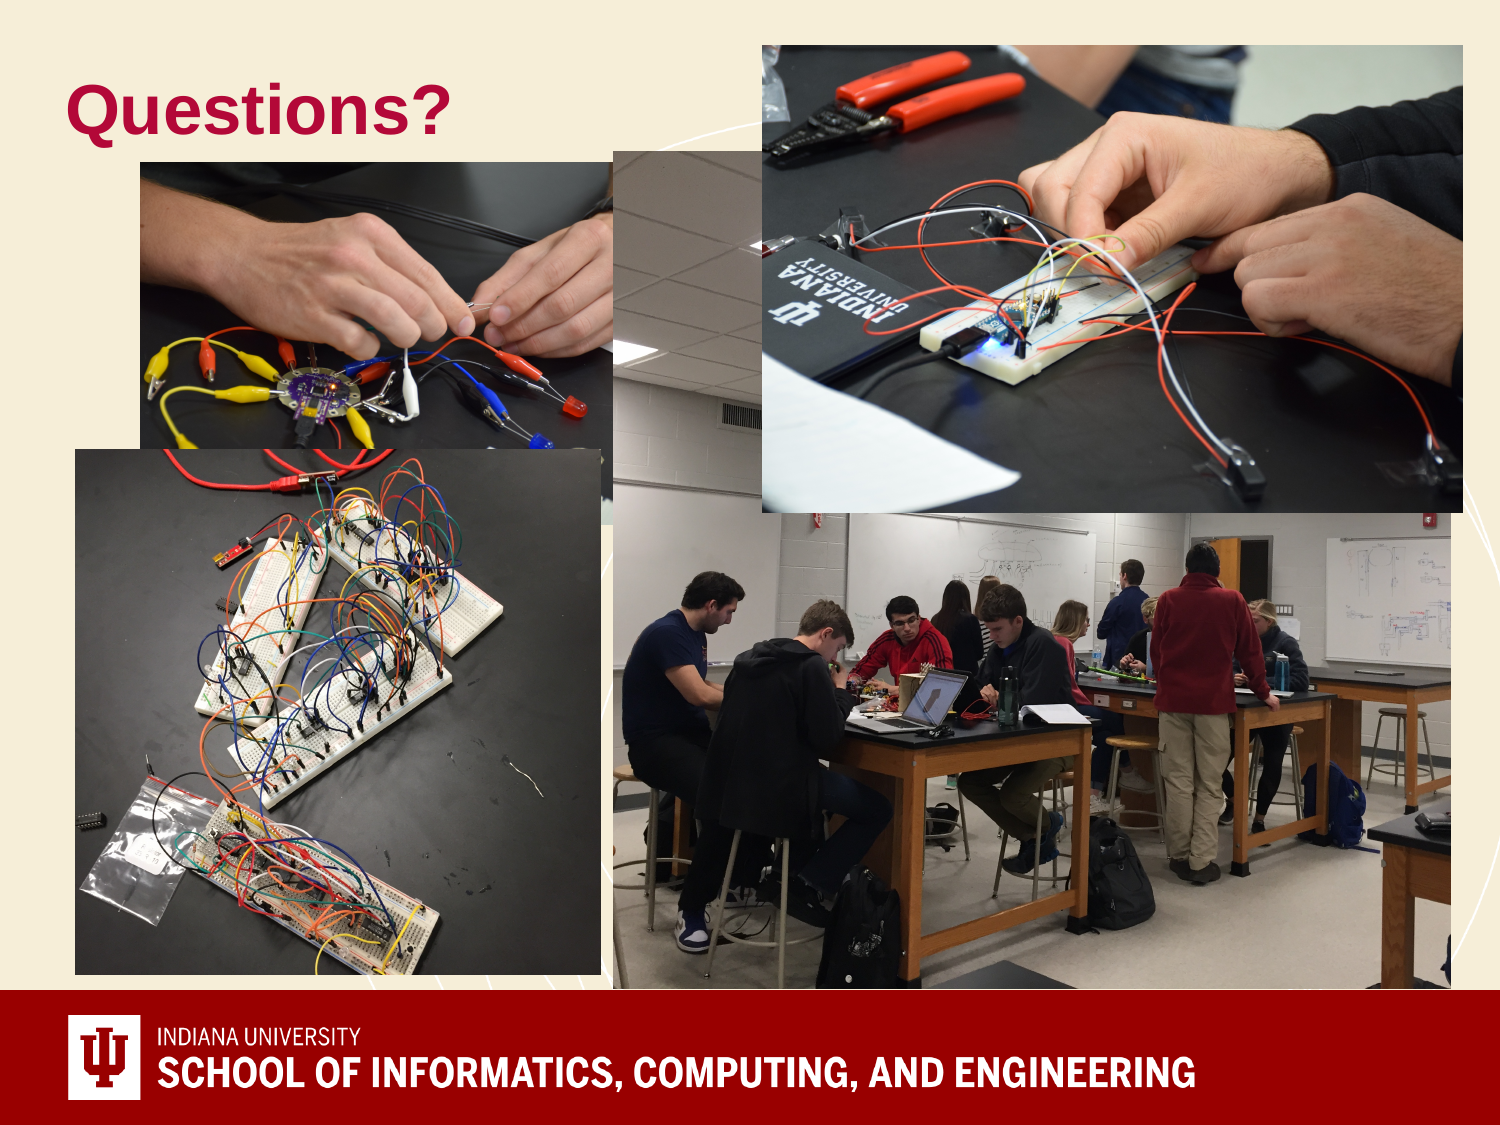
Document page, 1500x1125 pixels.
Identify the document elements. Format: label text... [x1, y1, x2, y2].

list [762, 45, 1463, 513]
picture [0, 0, 1500, 1125]
title Questions? [50, 12, 1425, 200]
